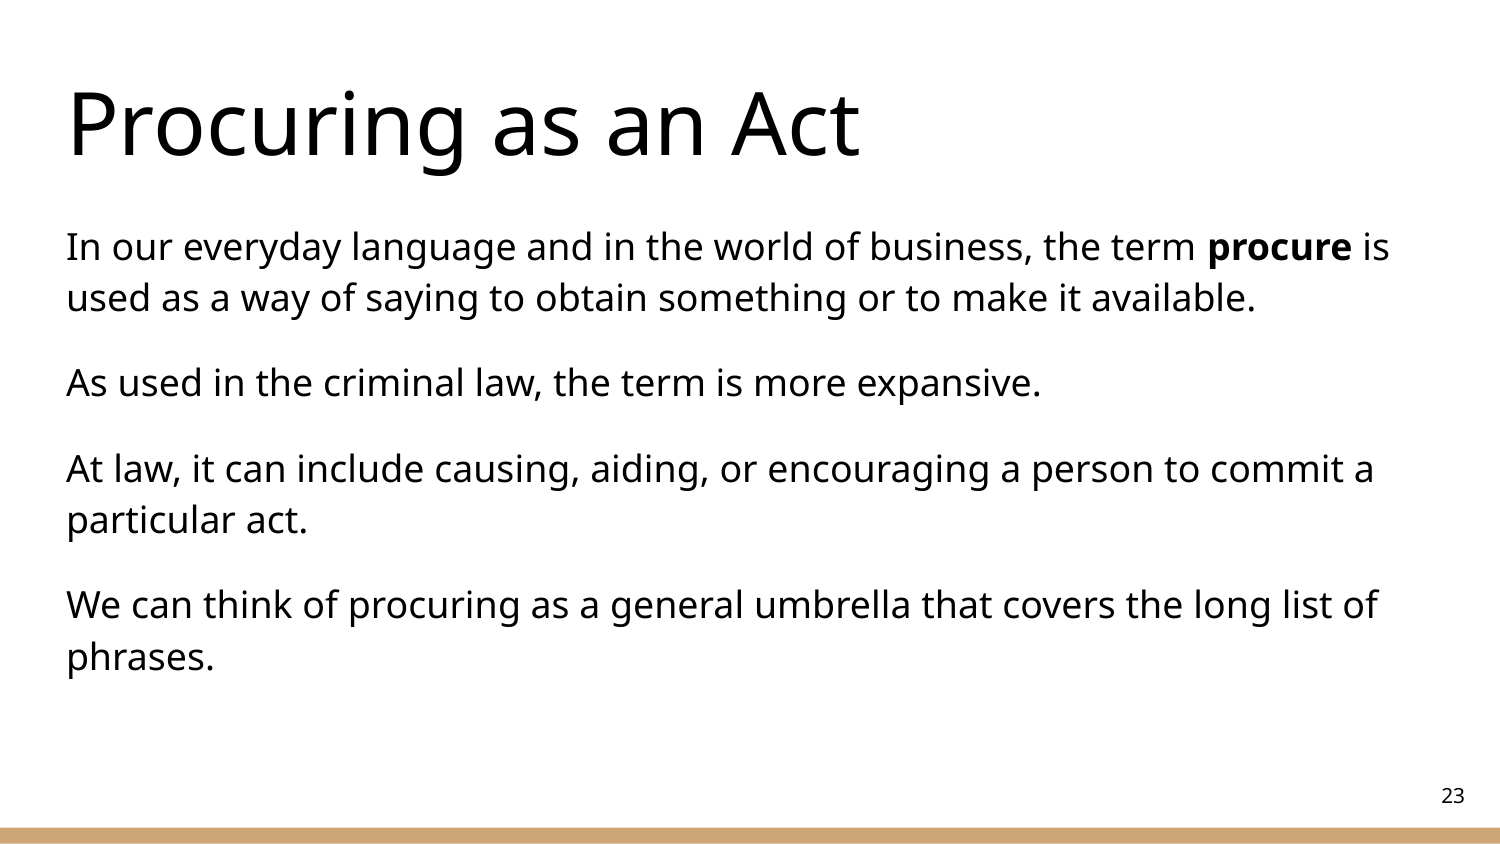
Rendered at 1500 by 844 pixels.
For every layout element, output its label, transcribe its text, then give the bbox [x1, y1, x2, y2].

slide_number ‹#› [1389, 764, 1480, 830]
title Procuring as an Act [51, 51, 1449, 189]
list In our everyday language and in the world of business, the term procure is used as a way of saying to obtain something or to make it available. As used in the criminal law, the term is more expansive. At law, it can include causing, aiding, or encouraging a person to commit a particular act. We can think of procuring as a general umbrella that covers the long list of phrases. [51, 200, 1449, 752]
